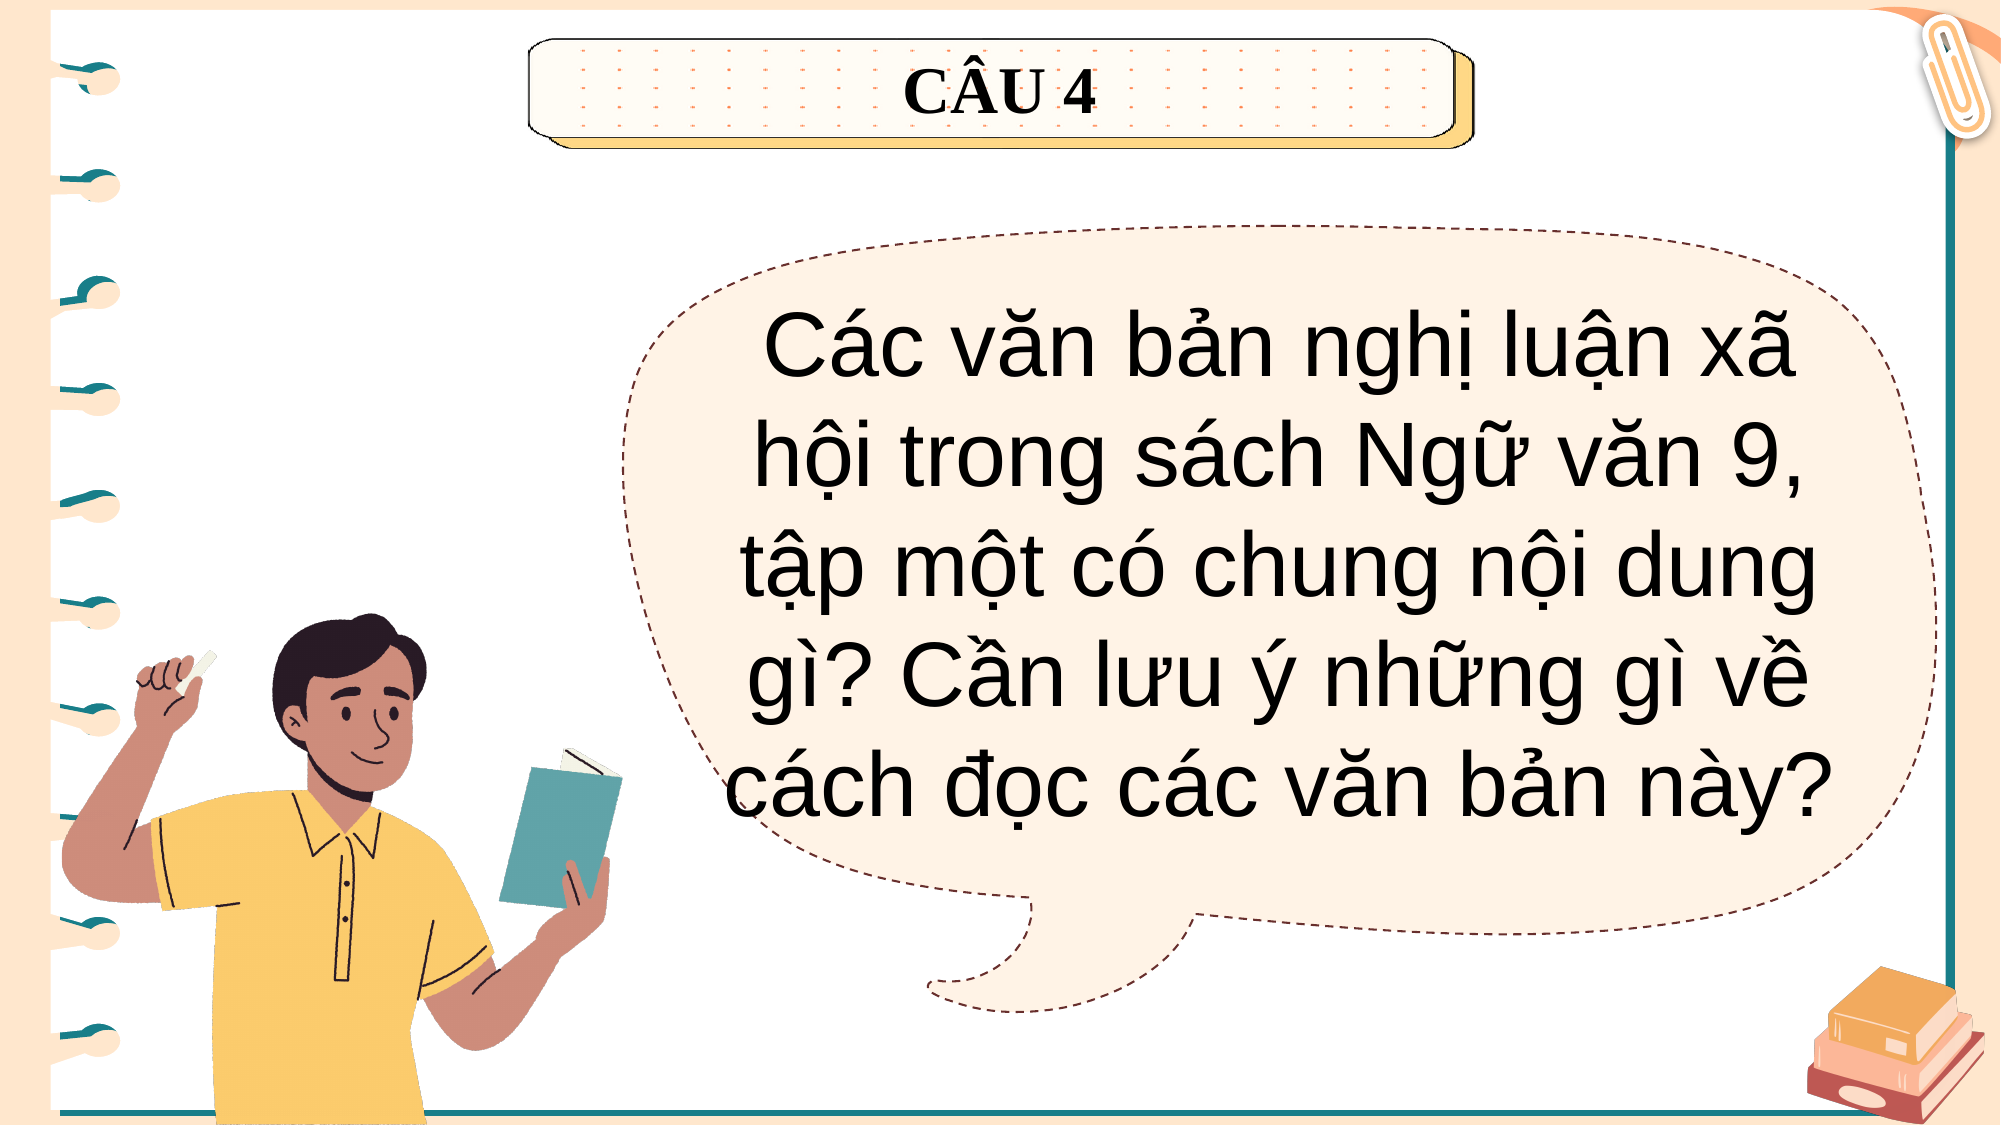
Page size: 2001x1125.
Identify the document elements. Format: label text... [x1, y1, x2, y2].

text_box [1898, 48, 2000, 106]
text_box [61, 613, 623, 1125]
text_box [527, 38, 1476, 149]
text_box CÂU 4 [622, 38, 1378, 134]
text_box [1807, 966, 1985, 1125]
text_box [622, 225, 1939, 1013]
